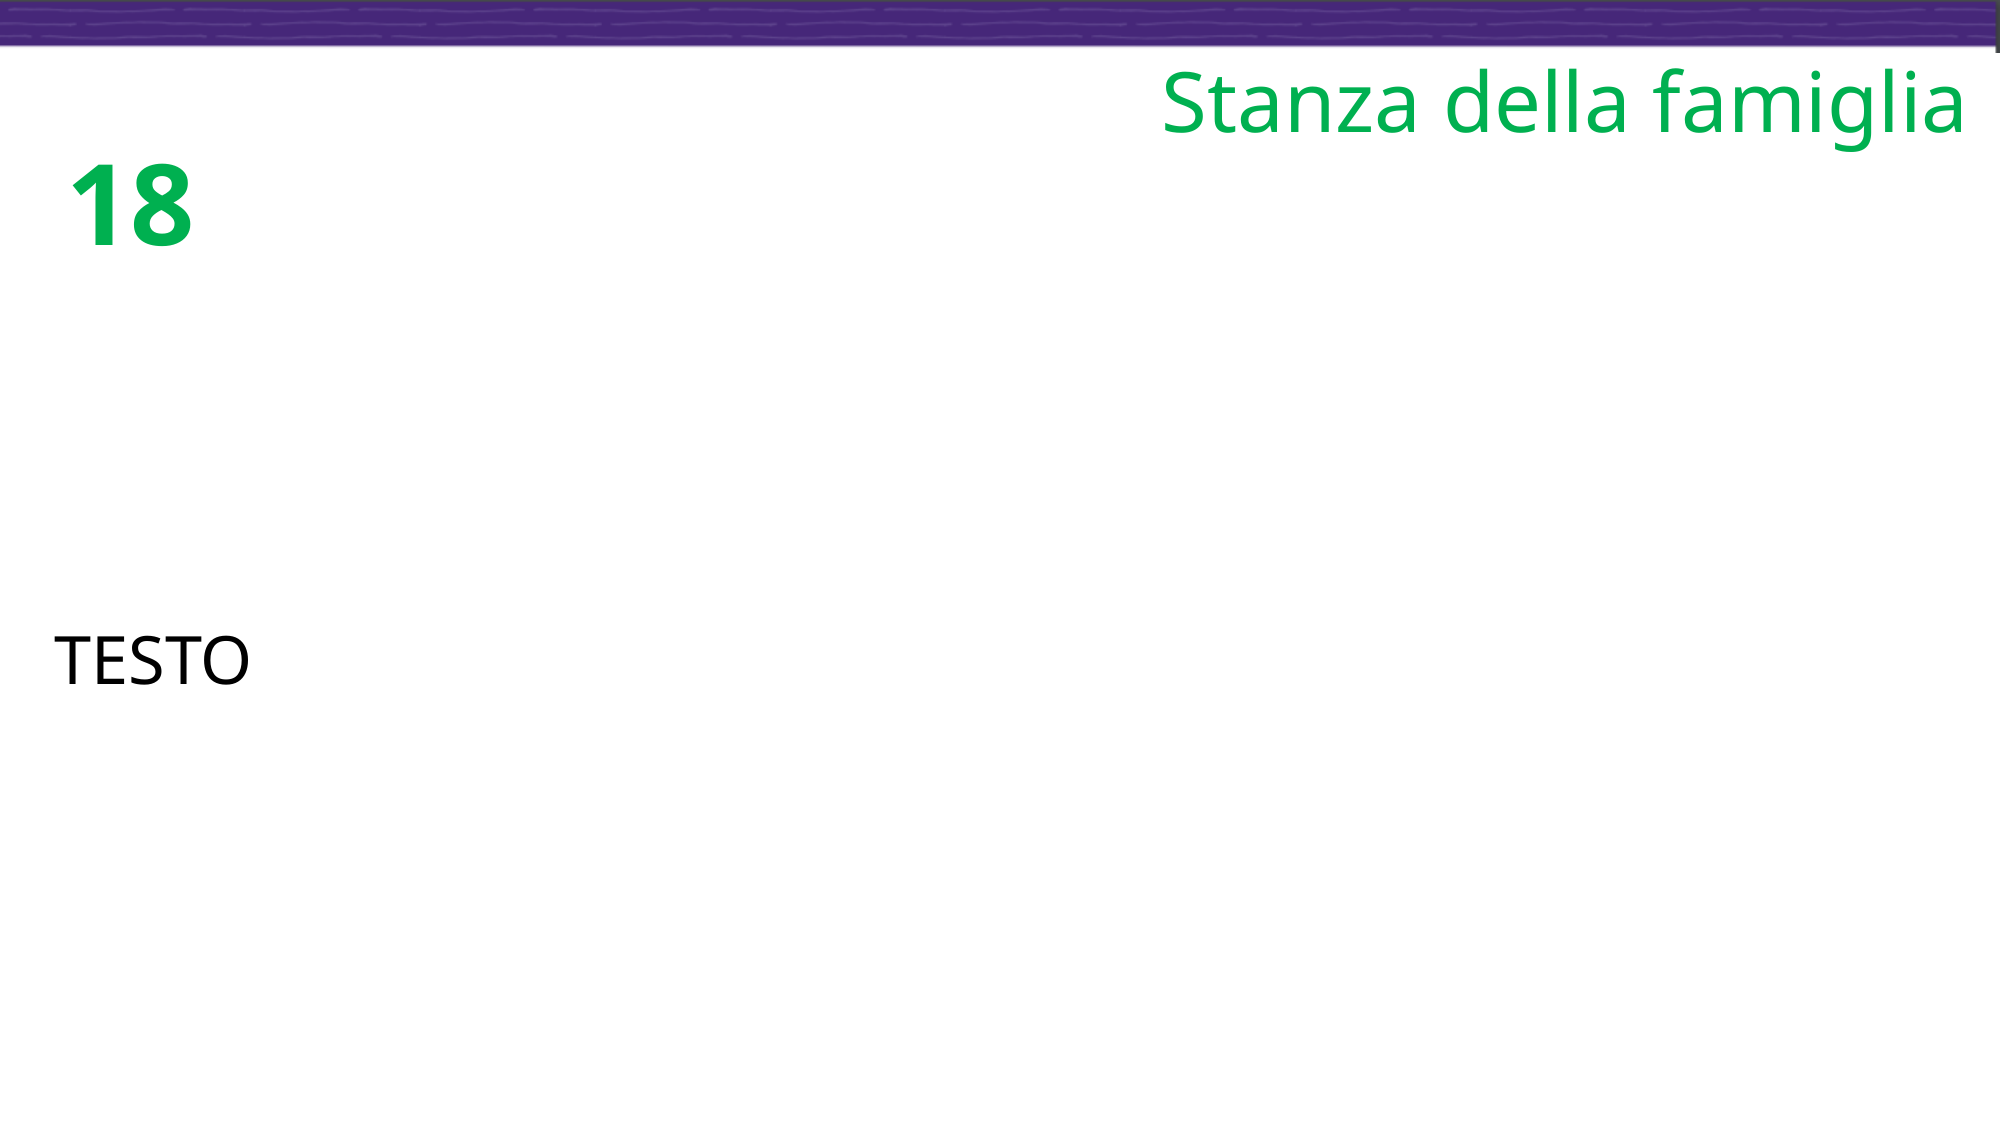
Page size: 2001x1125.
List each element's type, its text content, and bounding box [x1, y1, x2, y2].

title TESTO [39, 218, 1965, 1107]
text_box 18 [39, 140, 223, 218]
text_box Stanza della famiglia [1141, 53, 1990, 170]
picture [0, 0, 2000, 53]
